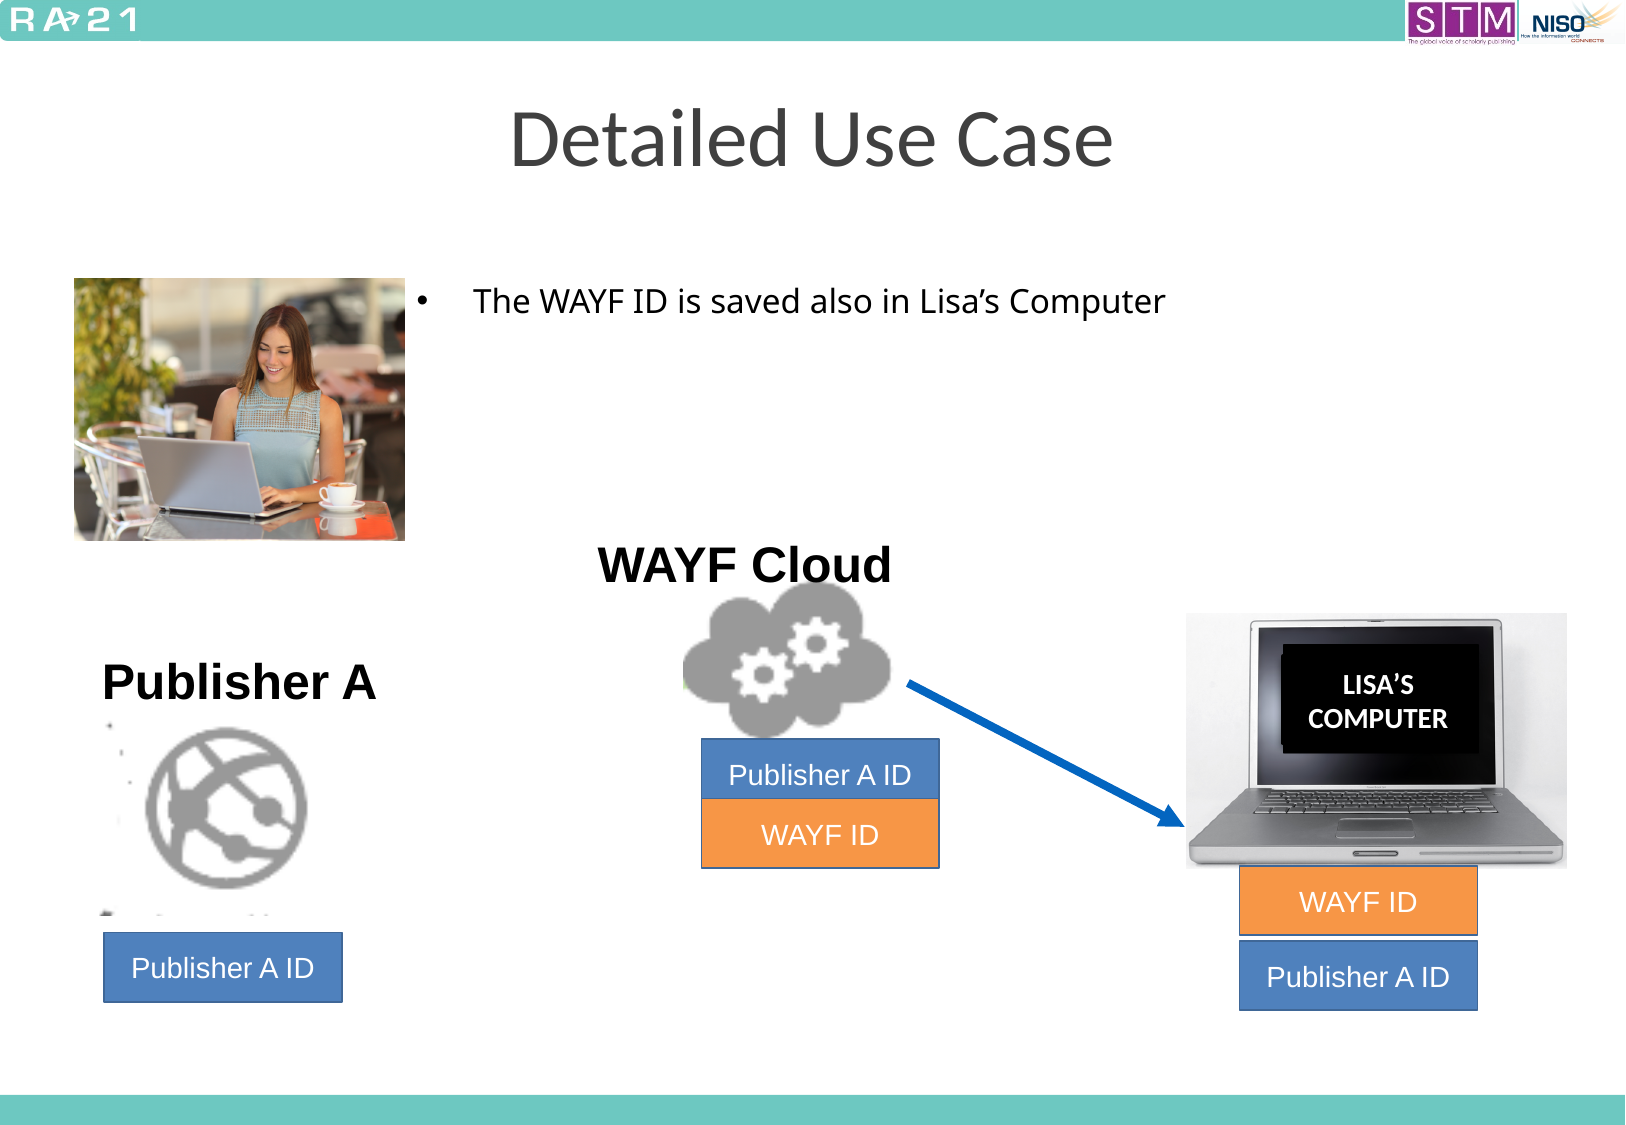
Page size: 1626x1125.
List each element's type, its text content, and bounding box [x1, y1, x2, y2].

text_box The WAYF ID is saved also in Lisa’s Computer [409, 272, 1553, 328]
picture [1519, 0, 1625, 44]
picture [1185, 613, 1568, 869]
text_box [1239, 865, 1478, 936]
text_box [701, 798, 940, 869]
text_box [910, 683, 1180, 827]
picture [50, 719, 362, 916]
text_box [1239, 943, 1478, 1011]
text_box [701, 738, 940, 798]
picture [1405, 0, 1517, 46]
text_box WAYF Cloud [591, 532, 899, 593]
picture [682, 564, 905, 761]
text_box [103, 932, 343, 1003]
text_box Publisher A [100, 649, 379, 710]
picture [0, 0, 140, 41]
title Detailed Use Case [80, 75, 1545, 265]
picture [74, 278, 405, 541]
